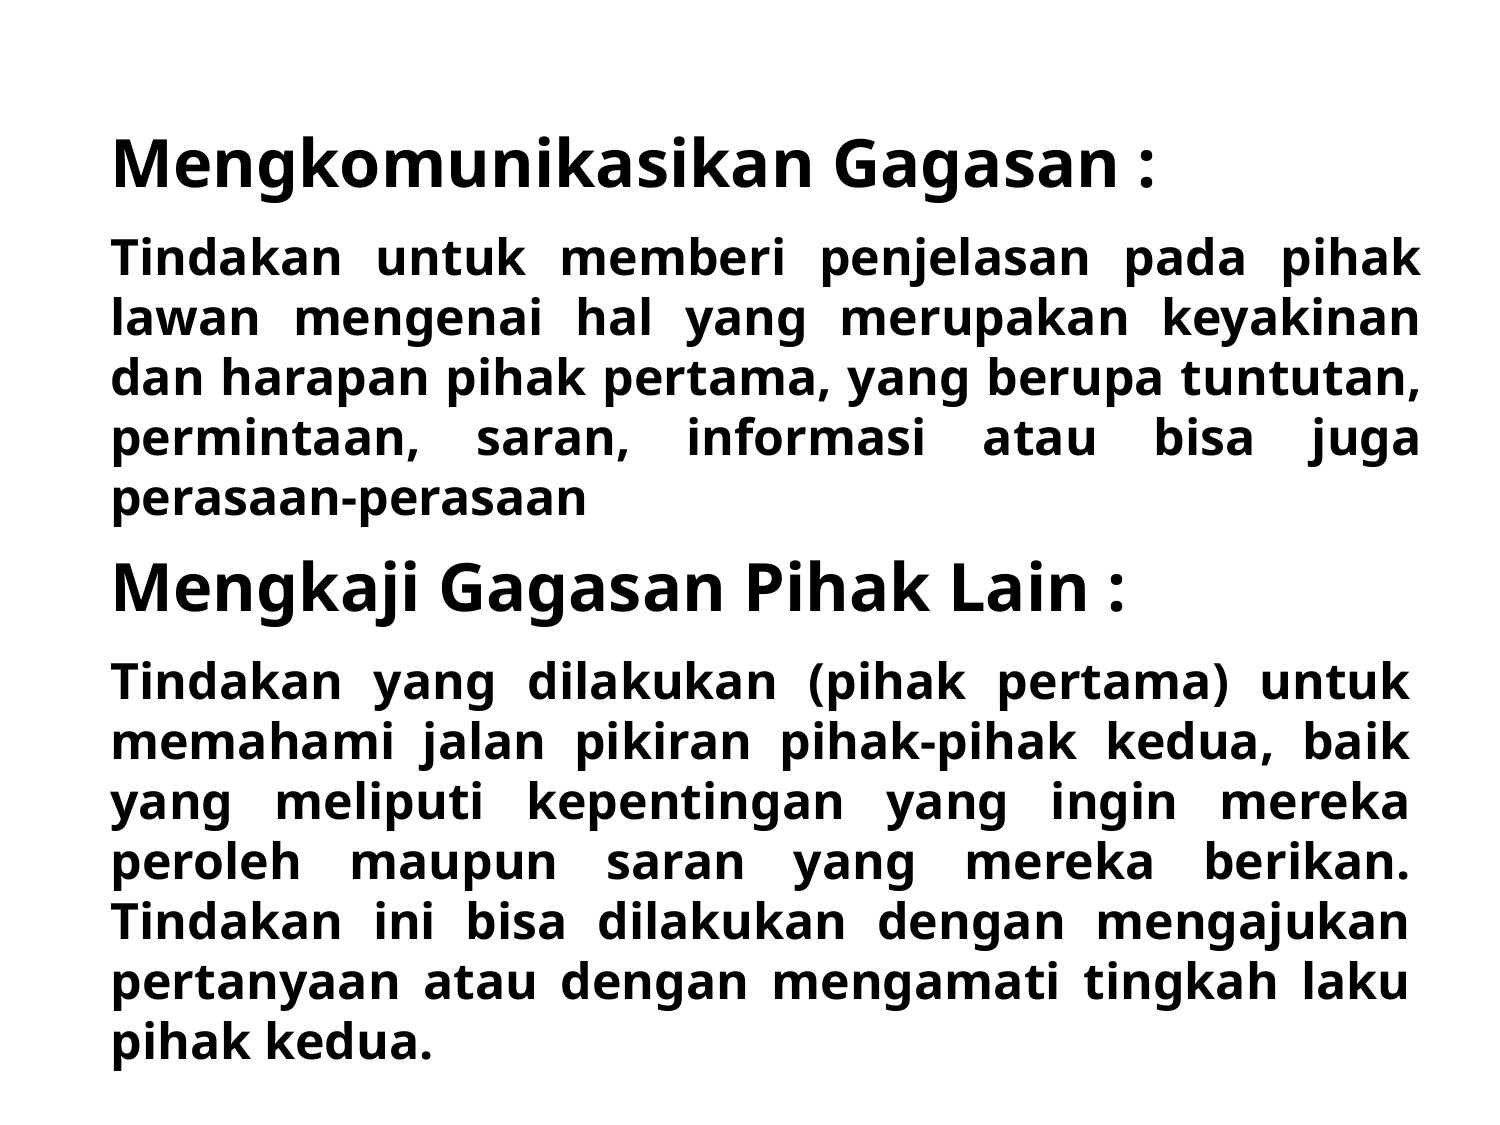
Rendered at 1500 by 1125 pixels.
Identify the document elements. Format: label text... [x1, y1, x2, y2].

text_box Mengkaji Gagasan Pihak Lain : Tindakan yang dilakukan (pihak pertama) untuk memahami jalan pikiran pihak-pihak kedua, baik yang meliputi kepentingan yang ingin mereka peroleh maupun saran yang mereka berikan. Tindakan ini bisa dilakukan dengan mengajukan pertanyaan atau dengan mengamati tingkah laku pihak kedua. [95, 537, 1426, 1078]
text_box Mengkomunikasikan Gagasan : Tindakan untuk memberi penjelasan pada pihak lawan mengenai hal yang merupakan keyakinan dan harapan pihak pertama, yang berupa tuntutan, permintaan, saran, informasi atau bisa juga perasaan-perasaan [95, 113, 1437, 534]
